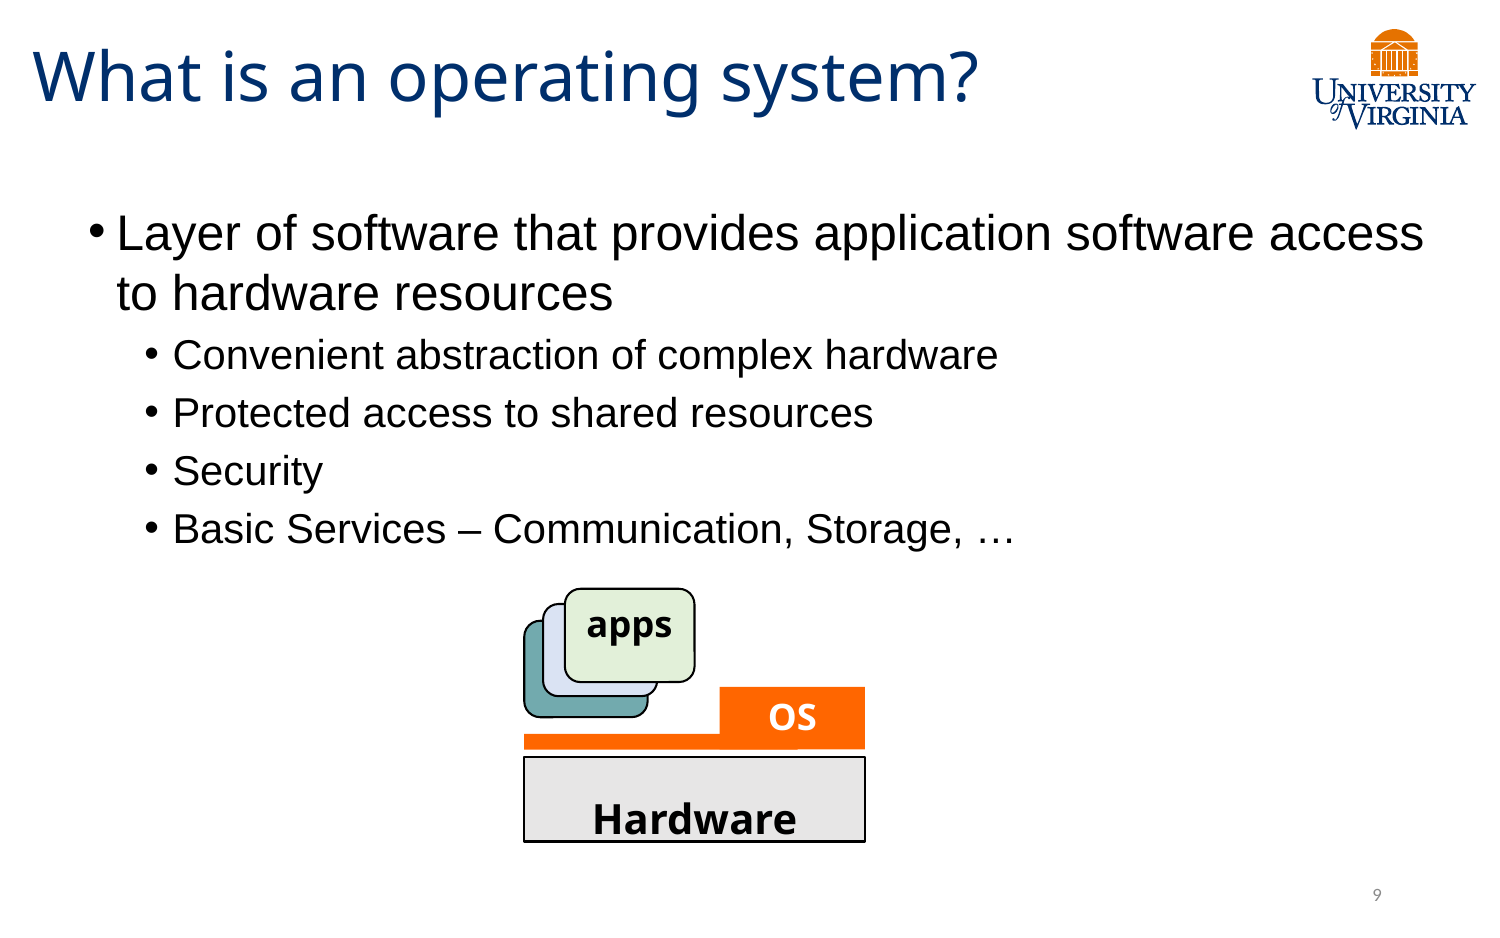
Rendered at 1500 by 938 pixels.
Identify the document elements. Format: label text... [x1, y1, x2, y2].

text_box [524, 733, 719, 750]
text_box [524, 620, 648, 718]
text_box apps [564, 588, 695, 683]
text_box Hardware [524, 757, 865, 842]
list Layer of software that provides application software access to hardware resources Convenient abstraction of complex hardware Protected access to shared resources Security Basic Services – Communication, Storage, … [73, 192, 1448, 525]
slide_number 9 [1059, 868, 1397, 919]
text_box [543, 604, 657, 697]
text_box OS [719, 686, 865, 750]
title What is an operating system? [17, 14, 1297, 145]
